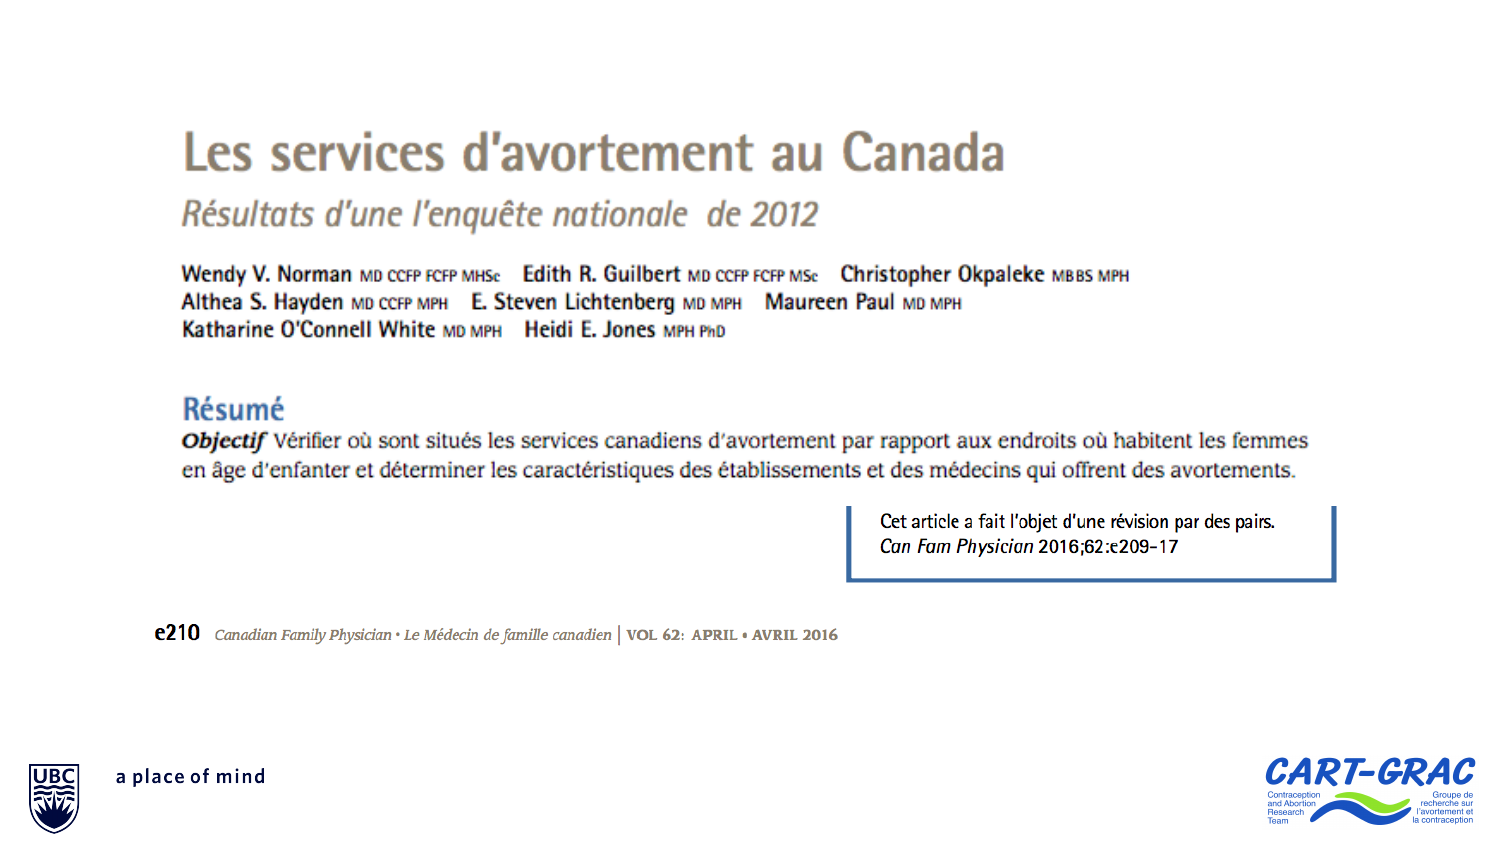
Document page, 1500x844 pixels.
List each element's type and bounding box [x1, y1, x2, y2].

picture [1262, 754, 1479, 830]
picture [29, 764, 264, 834]
text_box [135, 114, 1371, 659]
